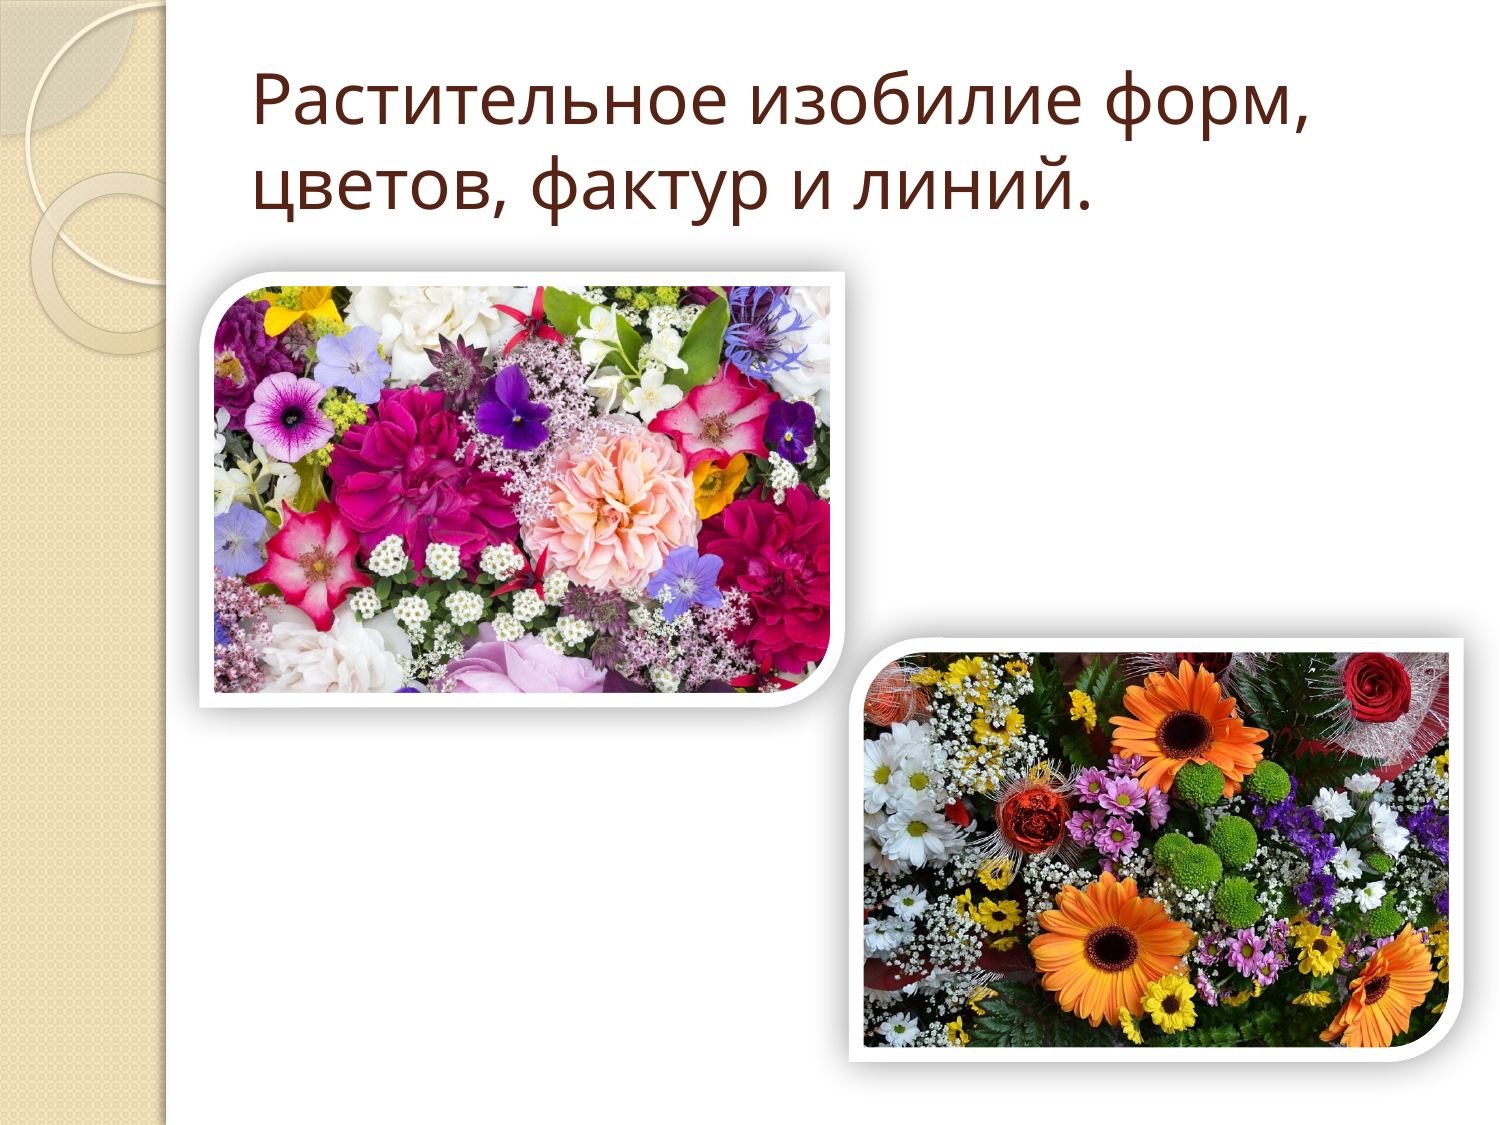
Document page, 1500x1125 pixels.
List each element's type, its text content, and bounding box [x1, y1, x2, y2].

title Растительное изобилие форм, цветов, фактур и линий. [235, 45, 1466, 233]
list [206, 278, 838, 701]
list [855, 644, 1457, 1055]
